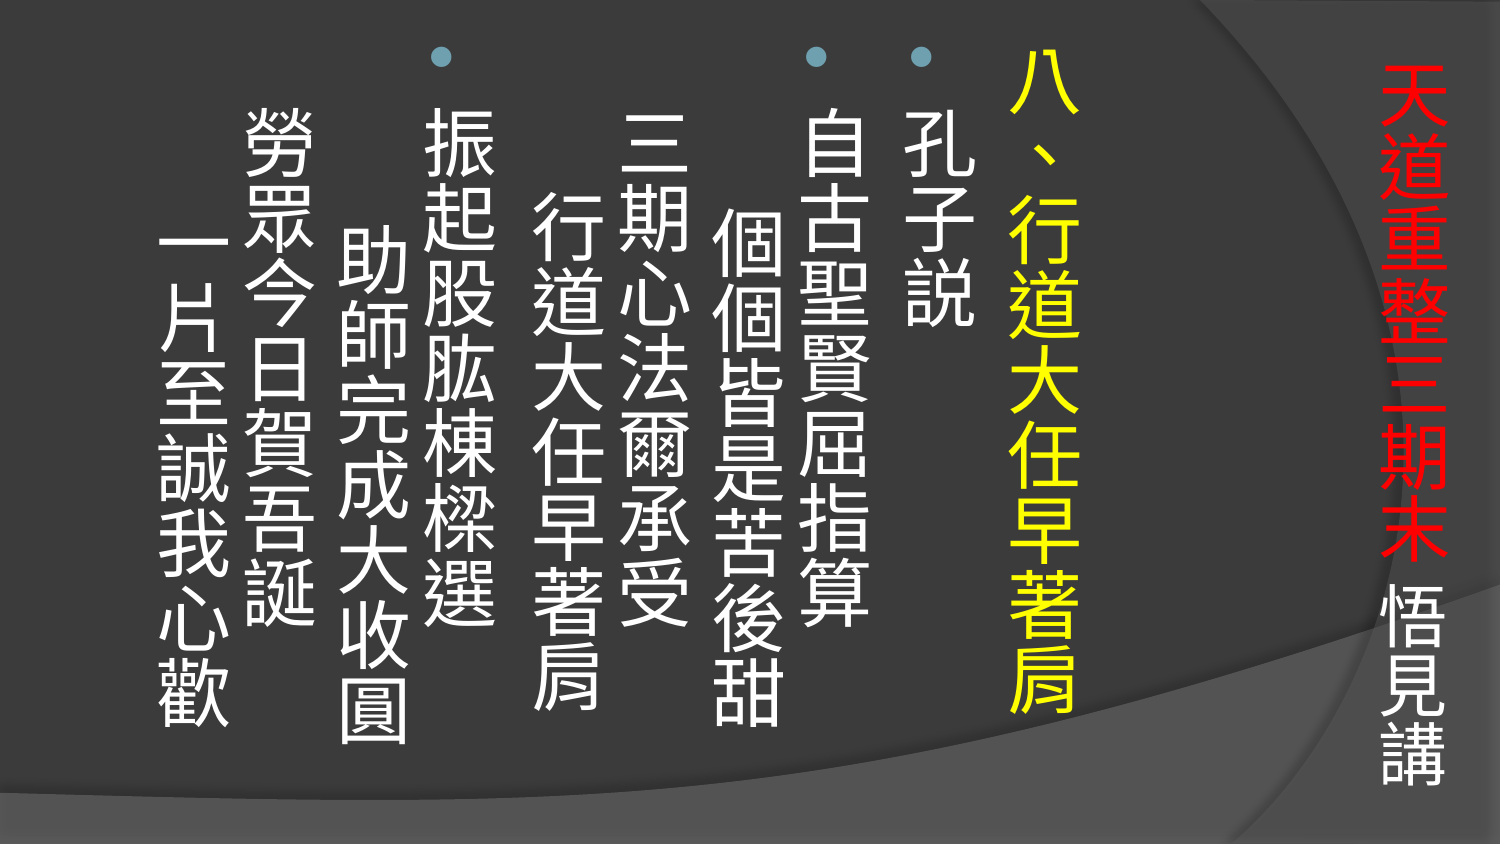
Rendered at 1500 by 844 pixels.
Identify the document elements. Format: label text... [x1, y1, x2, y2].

title 天道重整三期末 悟見講 [1353, 27, 1473, 820]
list 八、行道大任早著肩 孔子説 自古聖賢屈指算 個個皆是苦後甜 三期心法爾承受 行道大任早著肩 振起股肱棟樑選 助師完成大收圓 勞眾今日賀吾誕 一片至誠我心歡 [29, 21, 1353, 825]
